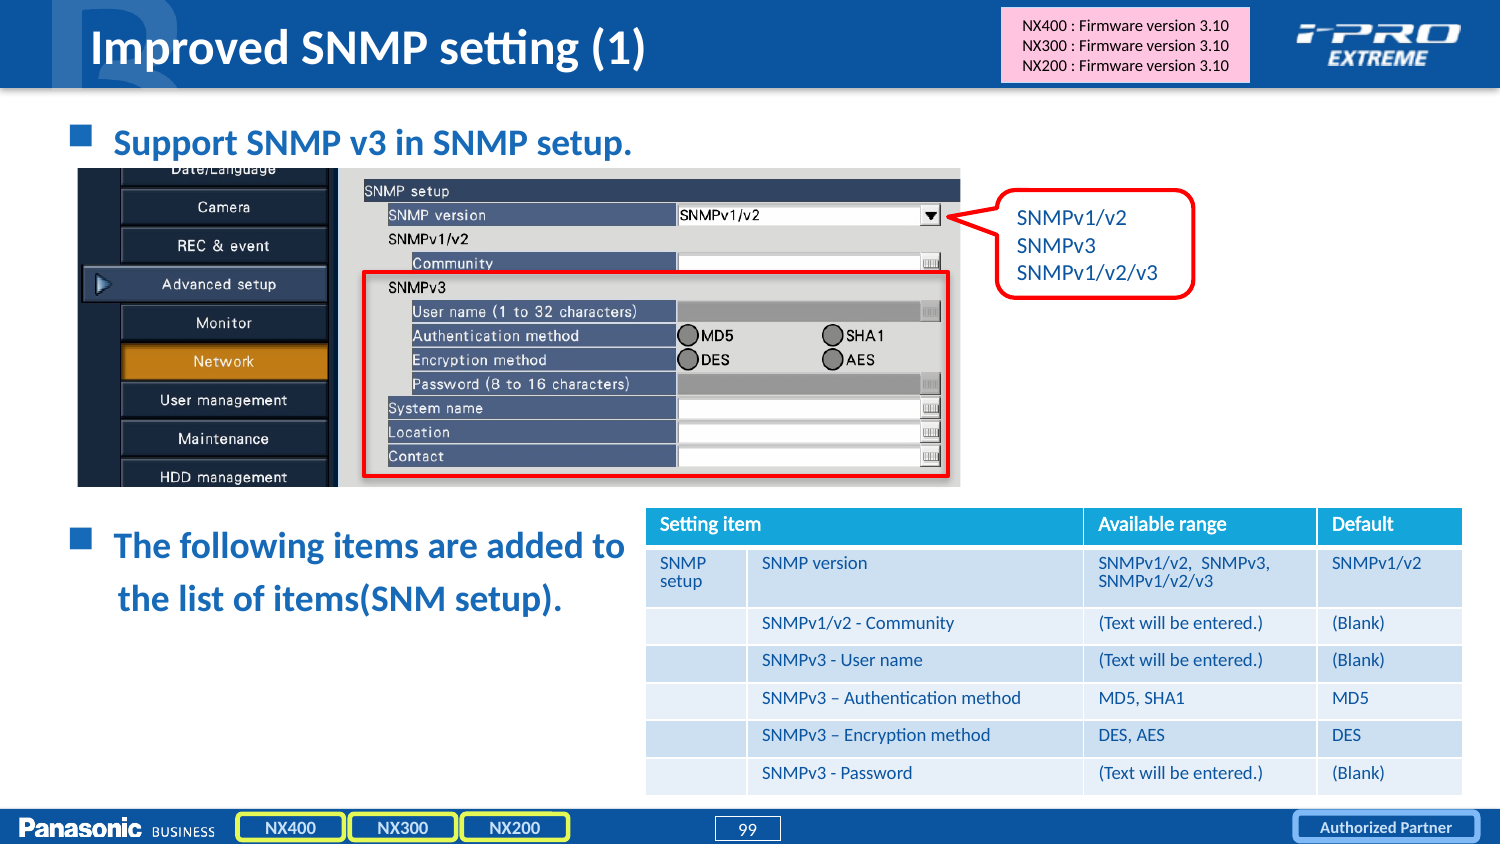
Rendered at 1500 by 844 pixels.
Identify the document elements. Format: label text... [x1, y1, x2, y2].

table_cell MD5, SHA1 [1084, 684, 1316, 719]
table_cell MD5 [1318, 684, 1462, 719]
table_cell SNMPv1/v2 - Community [748, 609, 1083, 644]
table_cell SNMPv3 – Authentication method [748, 684, 1083, 719]
table_cell [646, 646, 746, 682]
table_cell (Blank) [1318, 646, 1462, 682]
title Improved SNMP setting (1) [75, 1, 1334, 88]
table_cell (Blank) [1318, 609, 1462, 644]
table_cell (Text will be entered.) [1084, 646, 1316, 682]
table_cell [646, 609, 746, 644]
table_cell DES, AES [1084, 721, 1316, 757]
table_header Default [1318, 508, 1462, 545]
list Support SNMP v3 in SNMP setup. The following items are added to the list of items(SNM setup). [51, 110, 1430, 798]
table_cell SNMPv3 - User name [748, 646, 1083, 682]
table_cell (Text will be entered.) [1084, 759, 1316, 795]
table_header Available range [1084, 508, 1316, 545]
text_box SNMPv1/v2 SNMPv3 SNMPv1/v2/v3 [965, 187, 1196, 300]
table_cell SNMP setup [646, 550, 746, 607]
table_cell (Blank) [1318, 759, 1462, 795]
table_cell [646, 721, 746, 757]
table_cell SNMPv3 – Encryption method [748, 721, 1083, 757]
table_cell (Text will be entered.) [1084, 609, 1316, 644]
table_cell SNMP version [748, 550, 1083, 607]
text_box NX400 : Firmware version 3.10 NX300 : Firmware version 3.10 NX200 : Firmware version 3.10 [1001, 7, 1250, 83]
table_cell [646, 759, 746, 795]
text_box NX200 [461, 813, 569, 840]
table_cell DES [1318, 721, 1462, 757]
picture [1334, 23, 1461, 66]
text_box NX400 [237, 813, 344, 840]
table_header Setting item [646, 508, 1083, 545]
table_cell SNMPv3 - Password [748, 759, 1083, 795]
table_cell SNMPv1/v2, SNMPv3, SNMPv1/v2/v3 [1084, 550, 1316, 607]
text_box NX300 [349, 813, 457, 840]
picture [77, 167, 961, 488]
table_cell [646, 684, 746, 719]
table_cell SNMPv1/v2 [1318, 550, 1462, 607]
